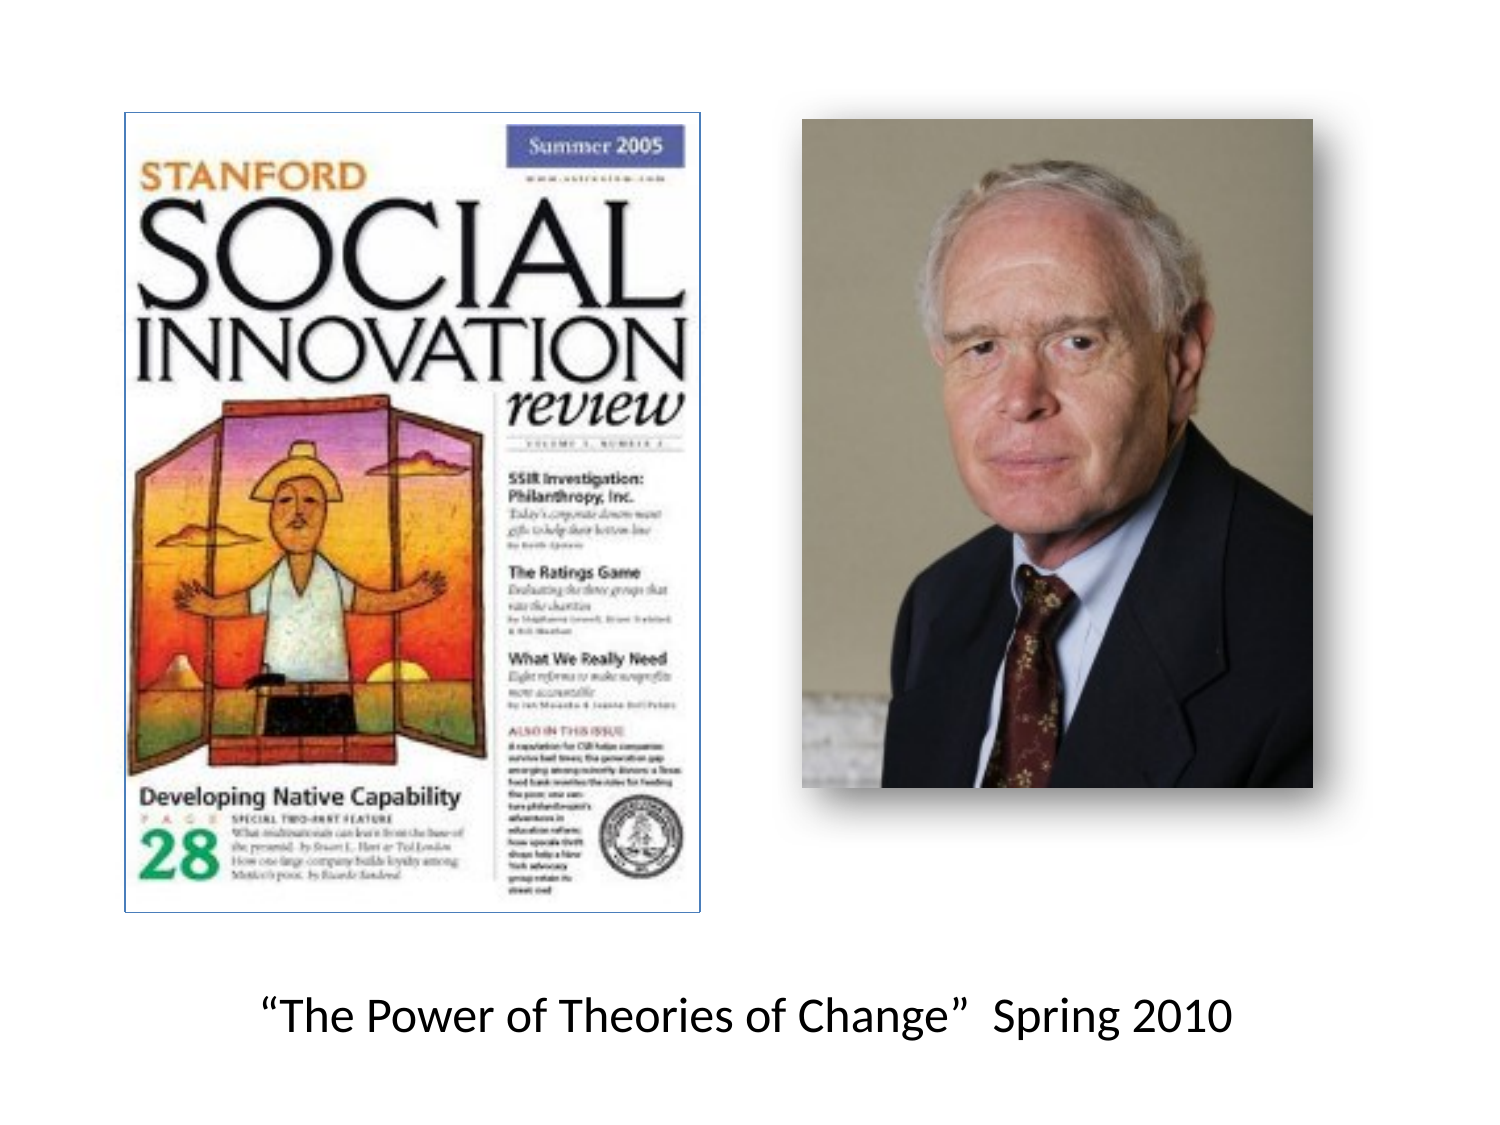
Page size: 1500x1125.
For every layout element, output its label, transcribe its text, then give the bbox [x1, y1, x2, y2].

text_box “The Power of Theories of Change” Spring 2010 [243, 974, 1248, 1050]
picture [12, 119, 1313, 914]
